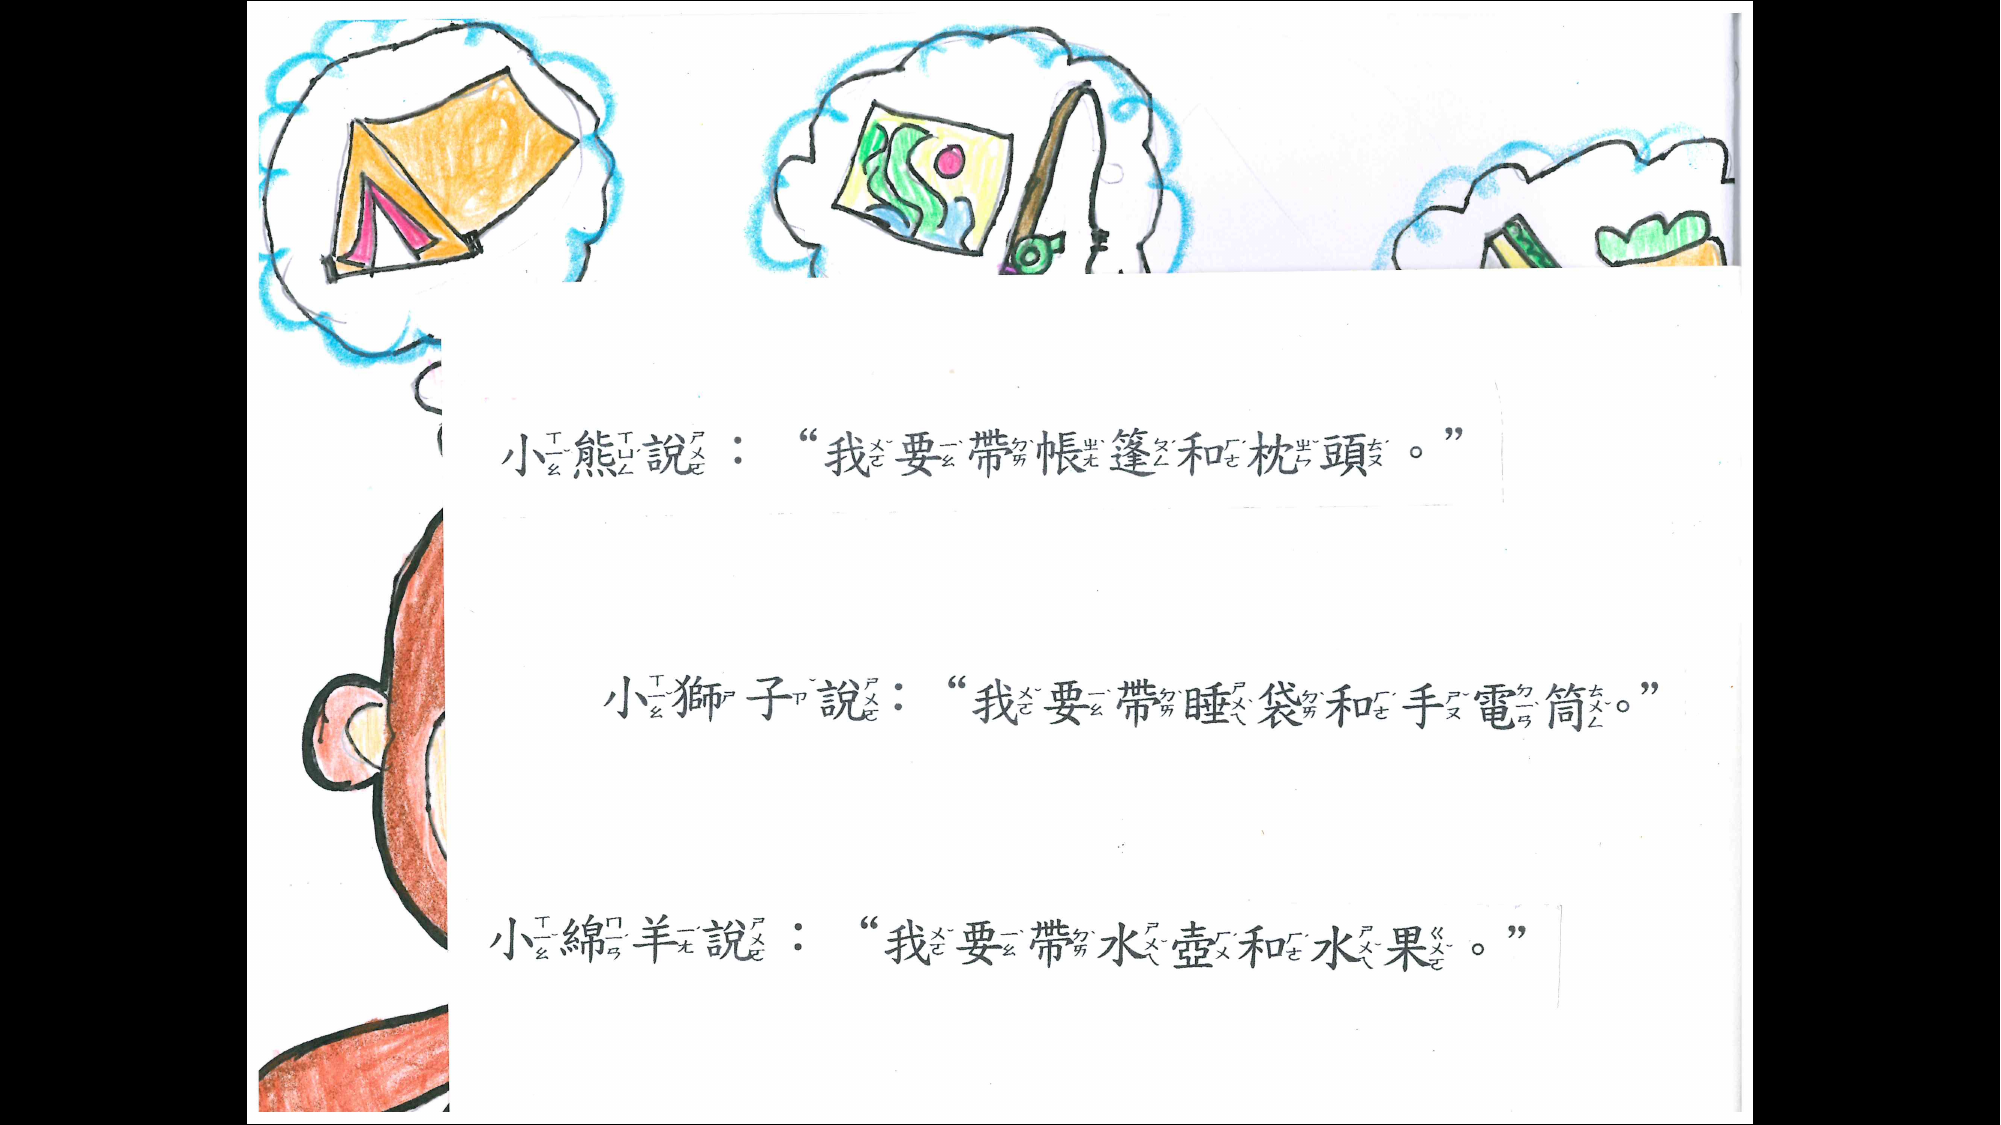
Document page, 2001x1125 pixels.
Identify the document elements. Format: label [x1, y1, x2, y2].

picture [246, 1, 1753, 1124]
